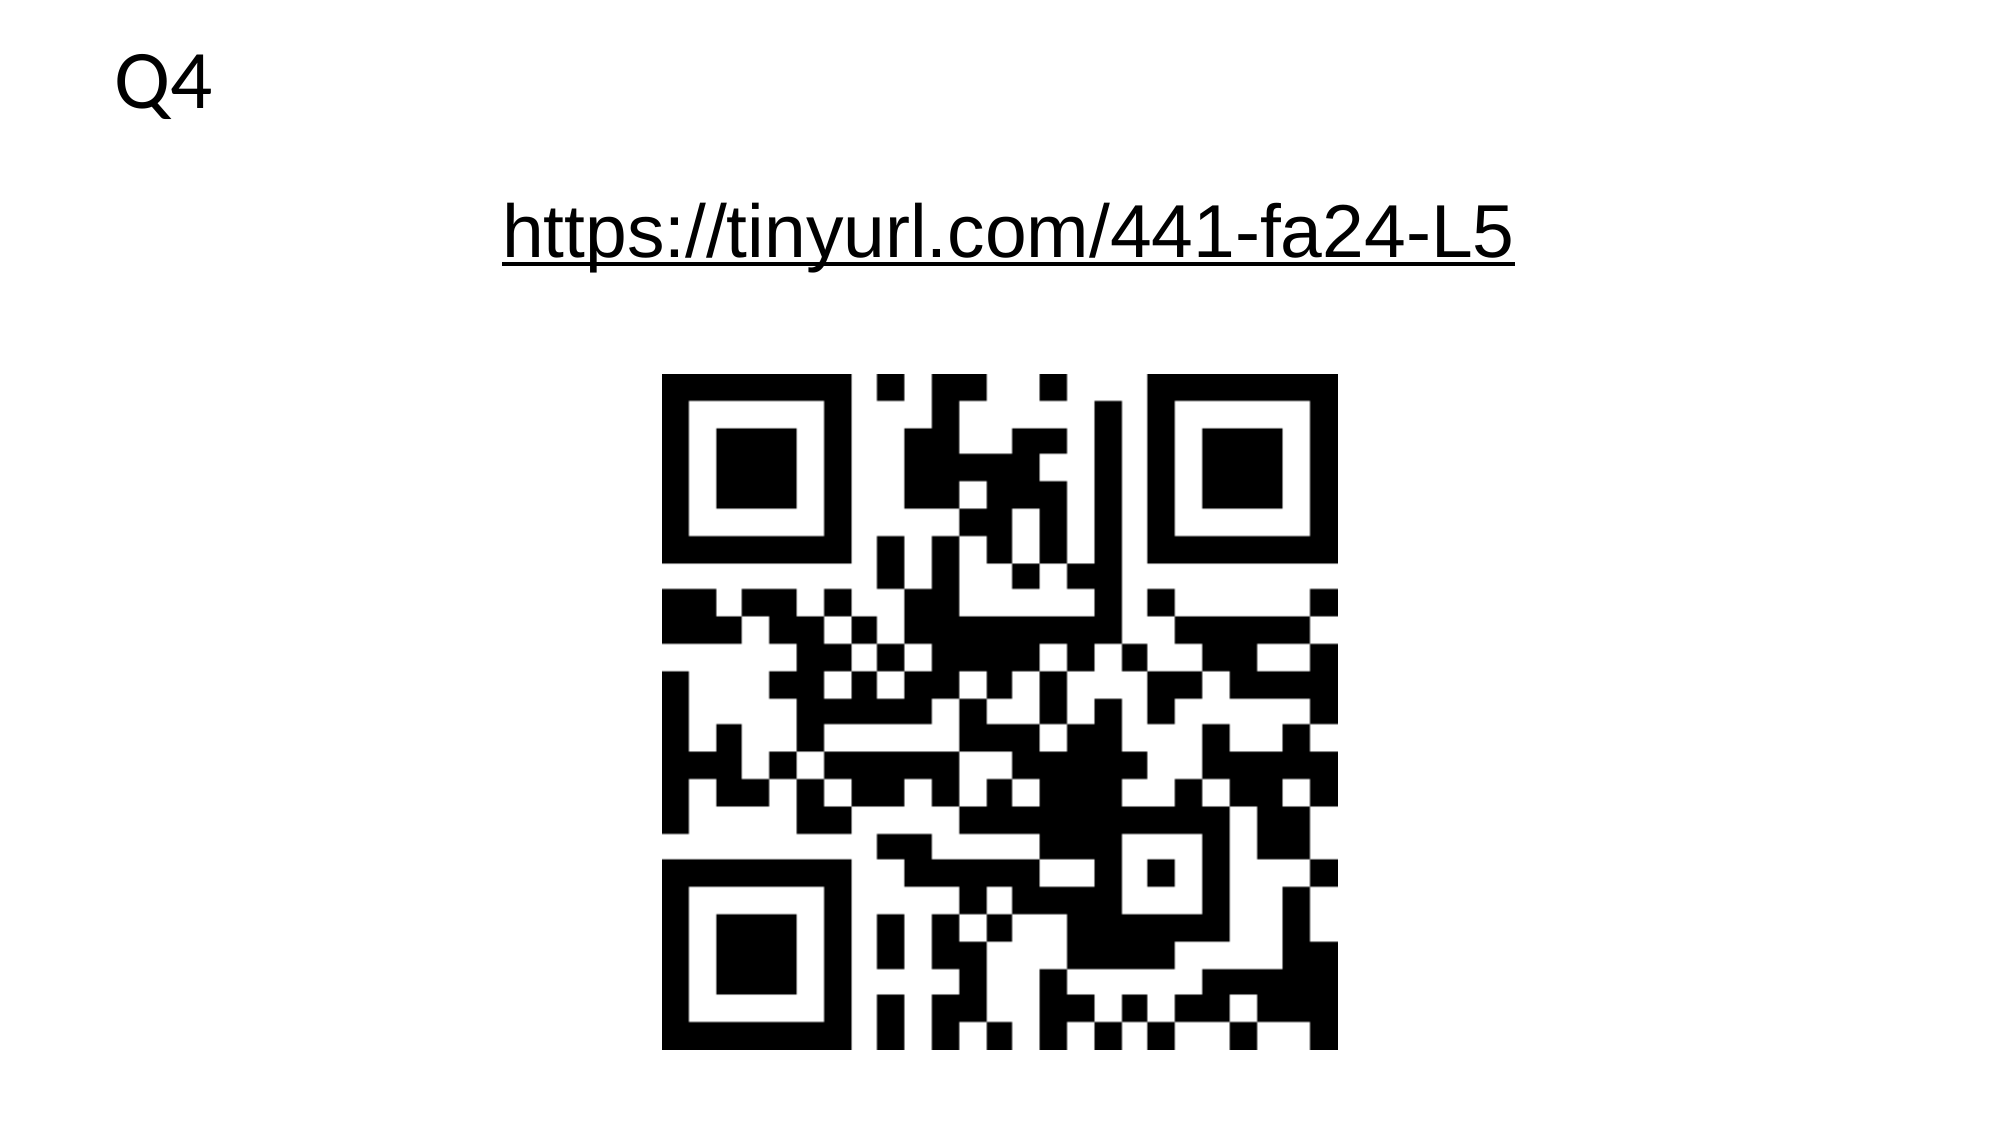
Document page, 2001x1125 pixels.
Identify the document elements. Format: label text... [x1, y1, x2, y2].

text_box https://tinyurl.com/441-fa24-L5 [487, 174, 1600, 280]
title Q4 [99, 0, 1900, 150]
picture [662, 374, 1338, 1051]
